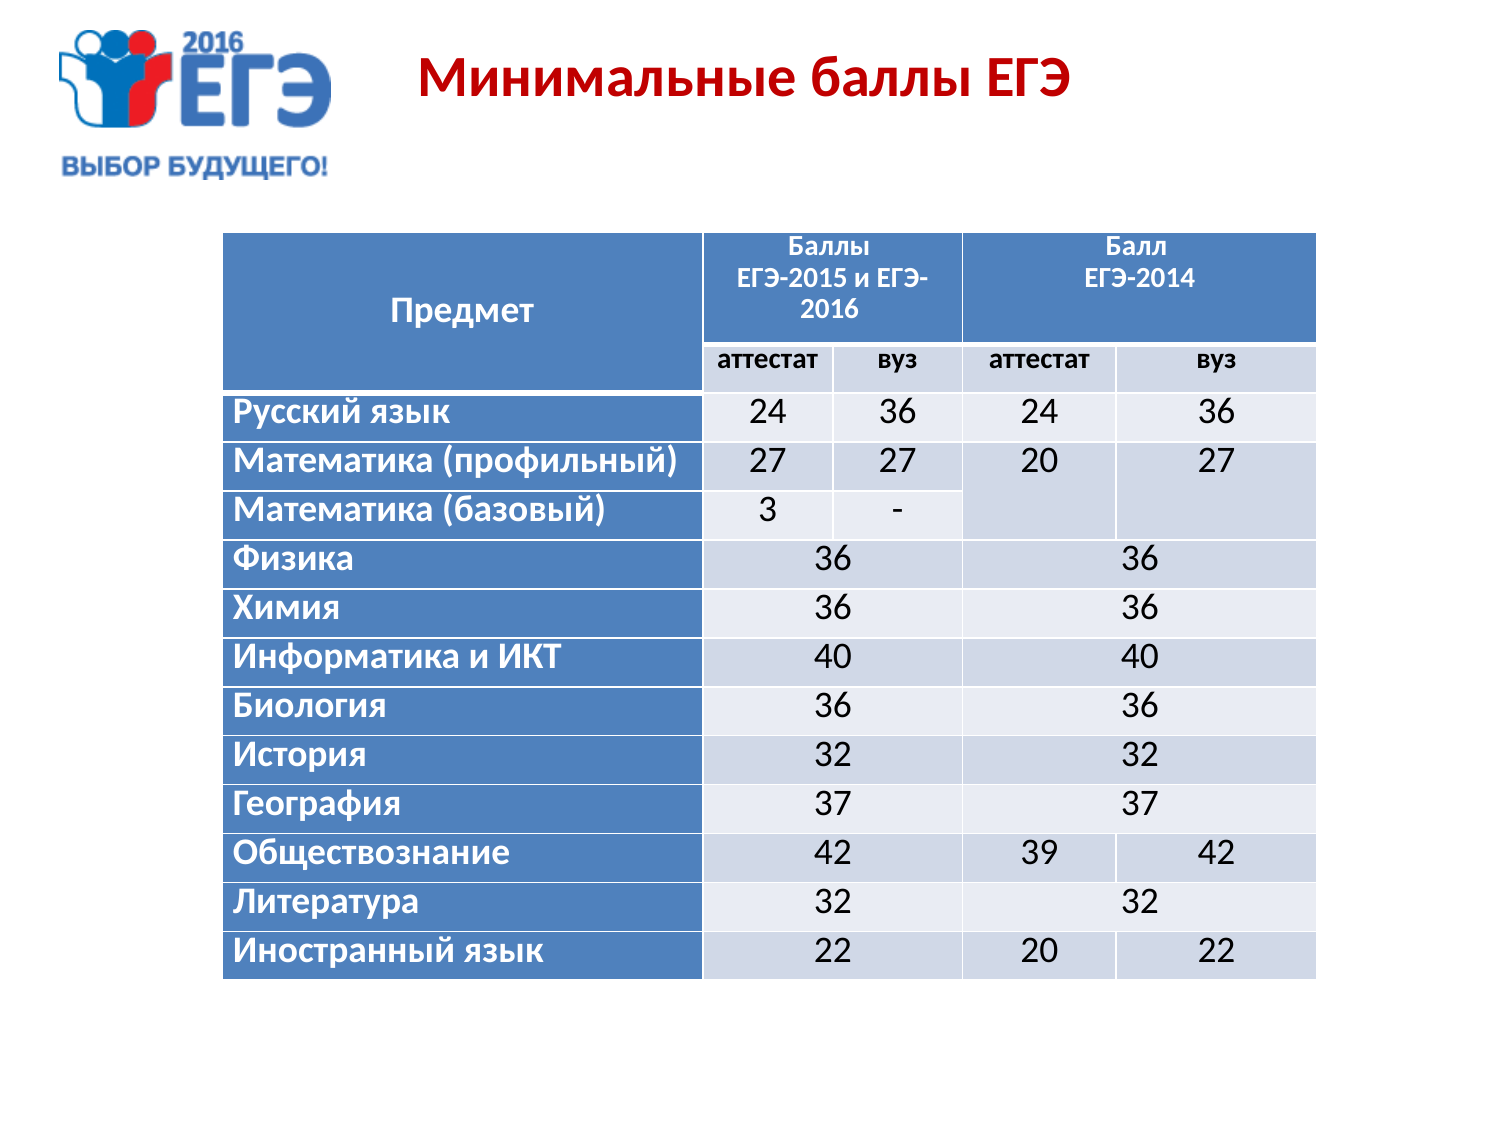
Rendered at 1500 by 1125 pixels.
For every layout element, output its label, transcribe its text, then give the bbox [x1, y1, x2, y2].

table_cell 36 [834, 394, 962, 441]
table_cell 32 [963, 736, 1316, 784]
table_cell 39 [963, 834, 1115, 882]
table_cell Литература [223, 883, 702, 931]
table_cell Биология [223, 688, 702, 735]
table_cell 37 [704, 785, 962, 833]
table_cell Физика [223, 541, 702, 588]
table_cell История [223, 736, 702, 784]
table_cell 22 [1117, 932, 1316, 979]
table_cell 24 [963, 394, 1115, 441]
table_cell География [223, 785, 702, 833]
table_cell Русский язык [223, 396, 702, 441]
table_cell аттестат [704, 347, 832, 392]
table_cell 40 [704, 639, 962, 686]
table_header Баллы ЕГЭ-2015 и ЕГЭ- 2016 [704, 233, 962, 342]
table_cell 36 [963, 688, 1316, 735]
table_cell 42 [1117, 834, 1316, 882]
table_header Предмет [223, 233, 702, 390]
table_cell 36 [704, 541, 962, 588]
table_cell 27 [704, 443, 832, 490]
table_cell Математика (профильный) [223, 443, 702, 490]
table_cell 36 [704, 590, 962, 637]
text_box Минимальные баллы ЕГЭ [331, 30, 1442, 116]
table_cell 36 [963, 541, 1316, 588]
table_cell 3 [704, 492, 832, 539]
table_cell Химия [223, 590, 702, 637]
table_cell 27 [1117, 443, 1316, 539]
table_cell 40 [963, 639, 1316, 686]
table_cell Обществознание [223, 834, 702, 882]
table_cell 20 [963, 443, 1115, 539]
table_cell 36 [1117, 394, 1316, 441]
table_cell Математика (базовый) [223, 492, 702, 539]
table_cell 32 [704, 883, 962, 931]
table_cell вуз [1117, 347, 1316, 392]
table_cell 36 [704, 688, 962, 735]
table_cell 32 [704, 736, 962, 784]
table_header Балл ЕГЭ-2014 [963, 233, 1316, 342]
table_cell Информатика и ИКТ [223, 639, 702, 686]
table_cell 37 [963, 785, 1316, 833]
table_cell 22 [704, 932, 962, 979]
table_cell 36 [963, 590, 1316, 637]
table_cell Иностранный язык [223, 932, 702, 979]
table_cell 20 [963, 932, 1115, 979]
table_cell аттестат [963, 347, 1115, 392]
picture [59, 30, 331, 180]
table_cell 24 [704, 394, 832, 441]
table_cell вуз [834, 347, 962, 392]
table_cell 32 [963, 883, 1316, 931]
table_cell - [834, 492, 962, 539]
table_cell 27 [834, 443, 962, 490]
table_cell 42 [704, 834, 962, 882]
